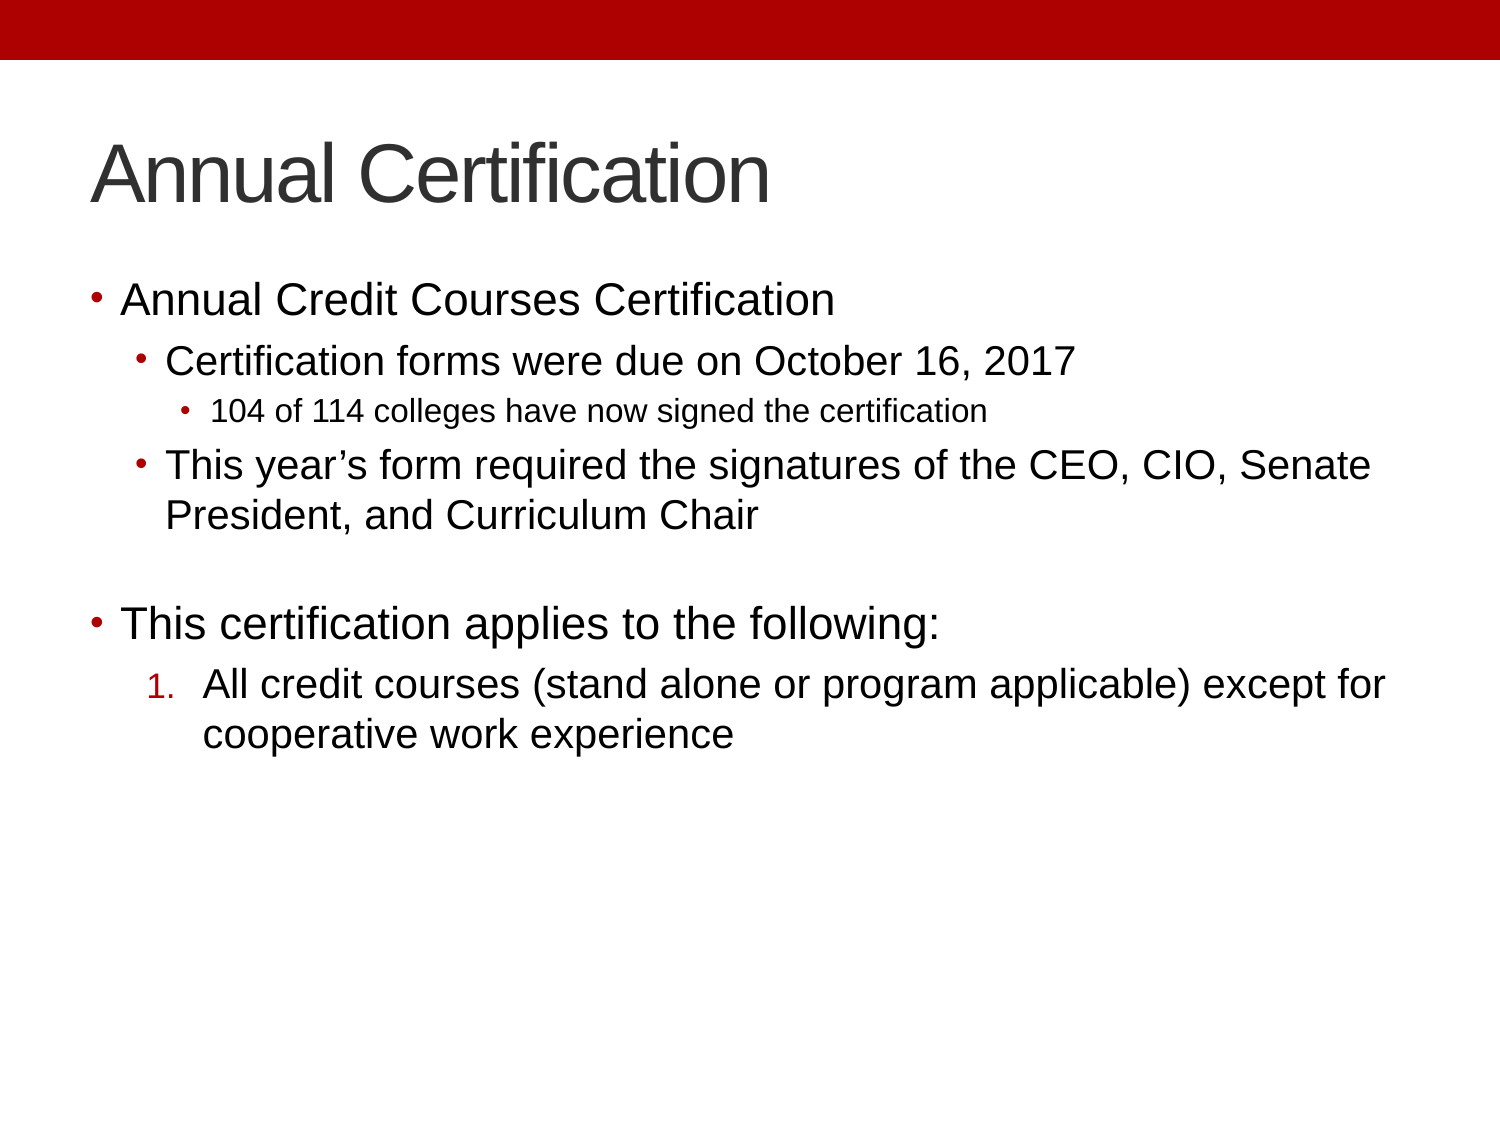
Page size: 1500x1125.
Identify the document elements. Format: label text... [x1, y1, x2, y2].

title Annual Certification [75, 87, 1425, 250]
list Annual Credit Courses Certification Certification forms were due on October 16, 2017 104 of 114 colleges have now signed the certification This year’s form required the signatures of the CEO, CIO, Senate President, and Curriculum Chair This certification applies to the following: All credit courses (stand alone or program applicable) except for cooperative work experience [75, 262, 1425, 1063]
